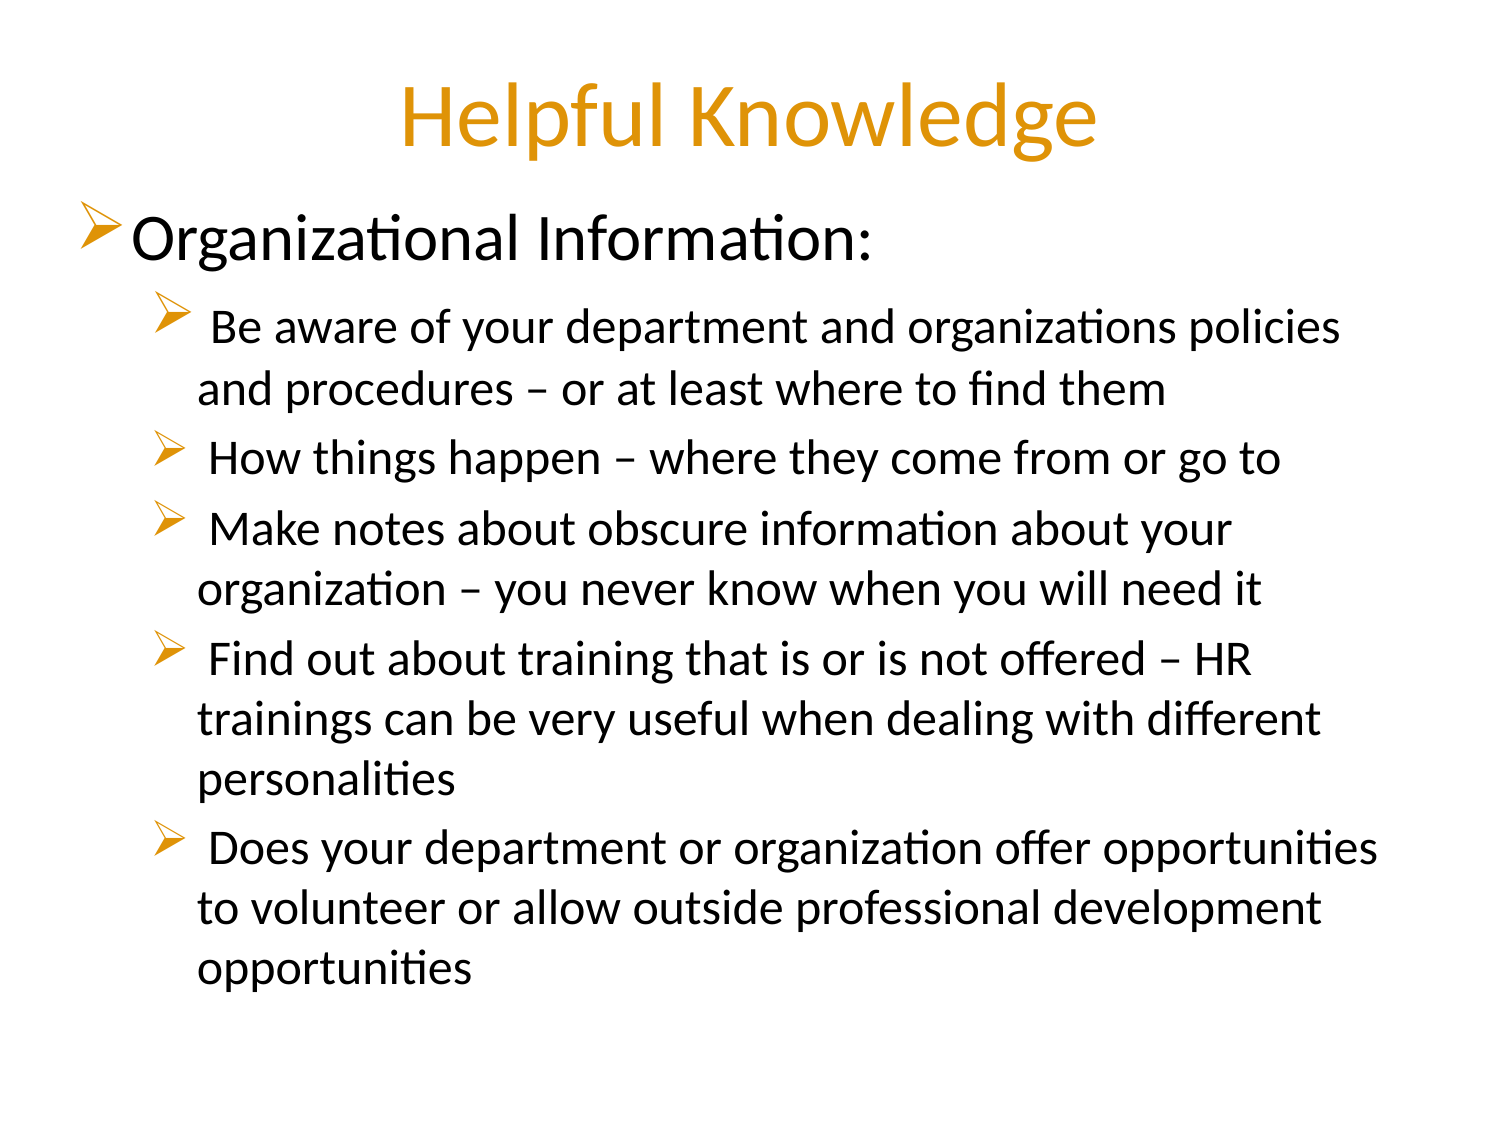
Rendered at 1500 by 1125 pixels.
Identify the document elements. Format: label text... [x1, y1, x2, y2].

list Organizational Information: Be aware of your department and organizations policies and procedures – or at least where to find them How things happen – where they come from or go to Make notes about obscure information about your organization – you never know when you will need it Find out about training that is or is not offered – HR trainings can be very useful when dealing with different personalities Does your department or organization offer opportunities to volunteer or allow outside professional development opportunities [75, 185, 1425, 1050]
title Helpful Knowledge [75, 45, 1425, 175]
